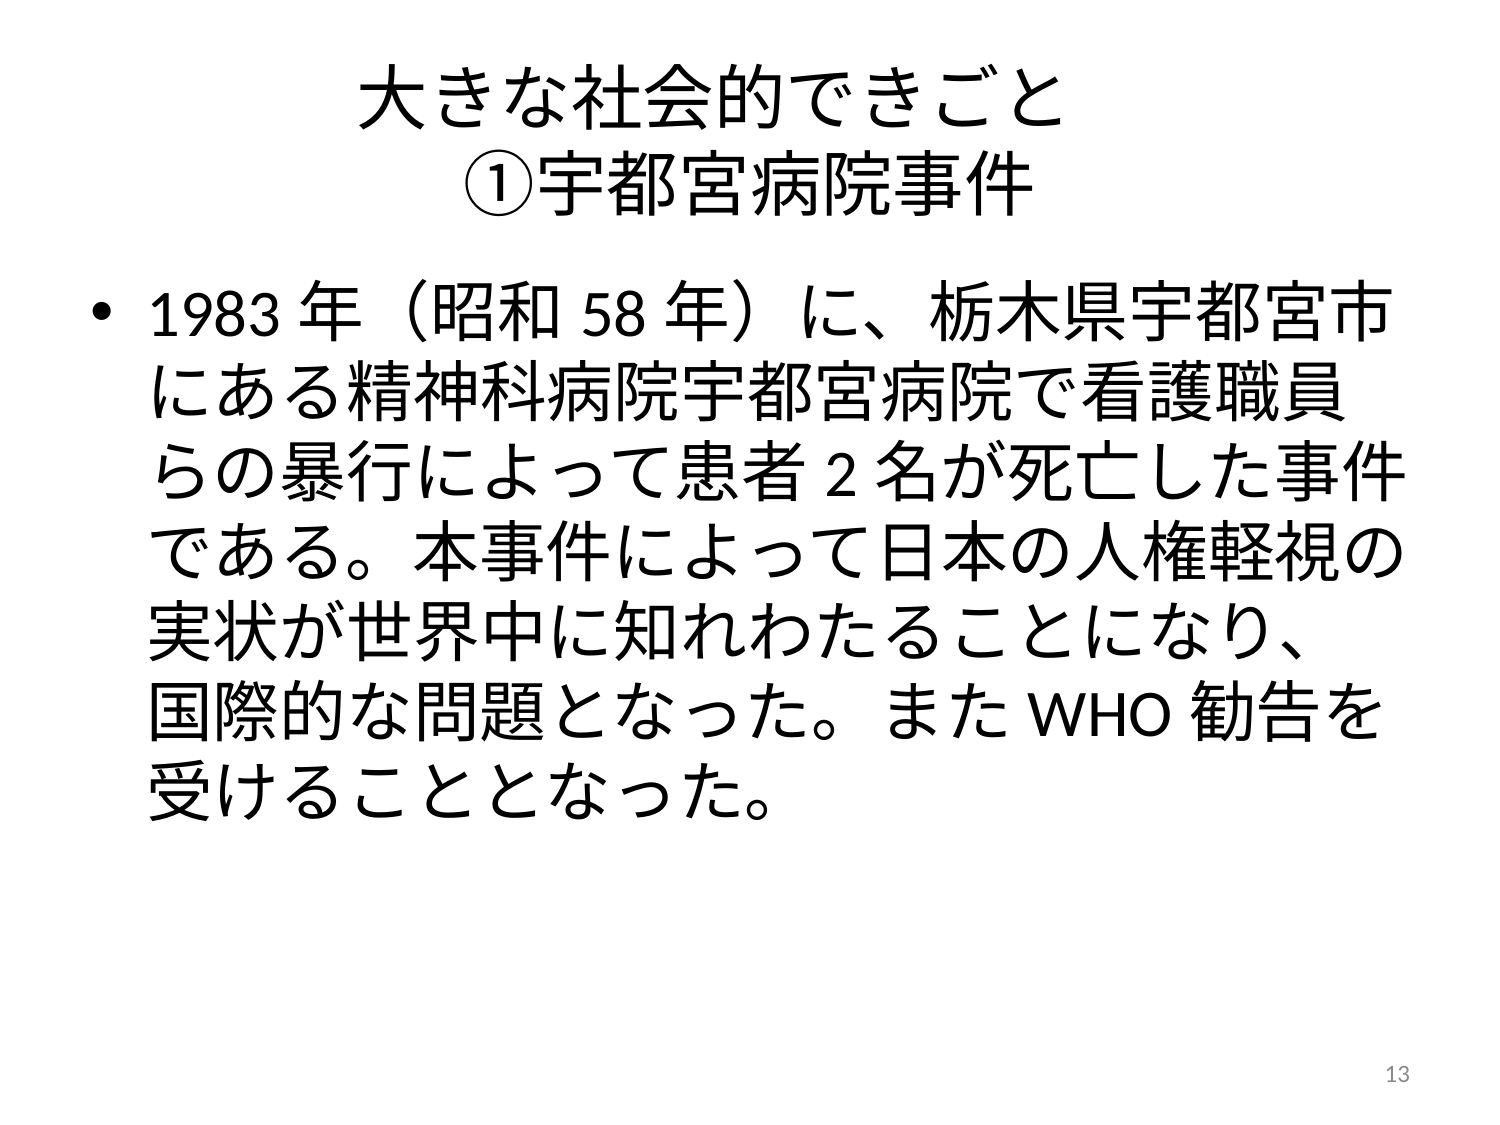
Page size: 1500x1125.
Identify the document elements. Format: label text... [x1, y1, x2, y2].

title 大きな社会的できごと ①宇都宮病院事件 [75, 45, 1425, 233]
slide_number 13 [1074, 1042, 1425, 1103]
list 1983年（昭和58年）に、栃木県宇都宮市にある精神科病院宇都宮病院で看護職員らの暴行によって患者2名が死亡した事件である。本事件によって日本の人権軽視の実状が世界中に知れわたることになり、国際的な問題となった。またWHO勧告を受けることとなった。 [75, 262, 1425, 1005]
